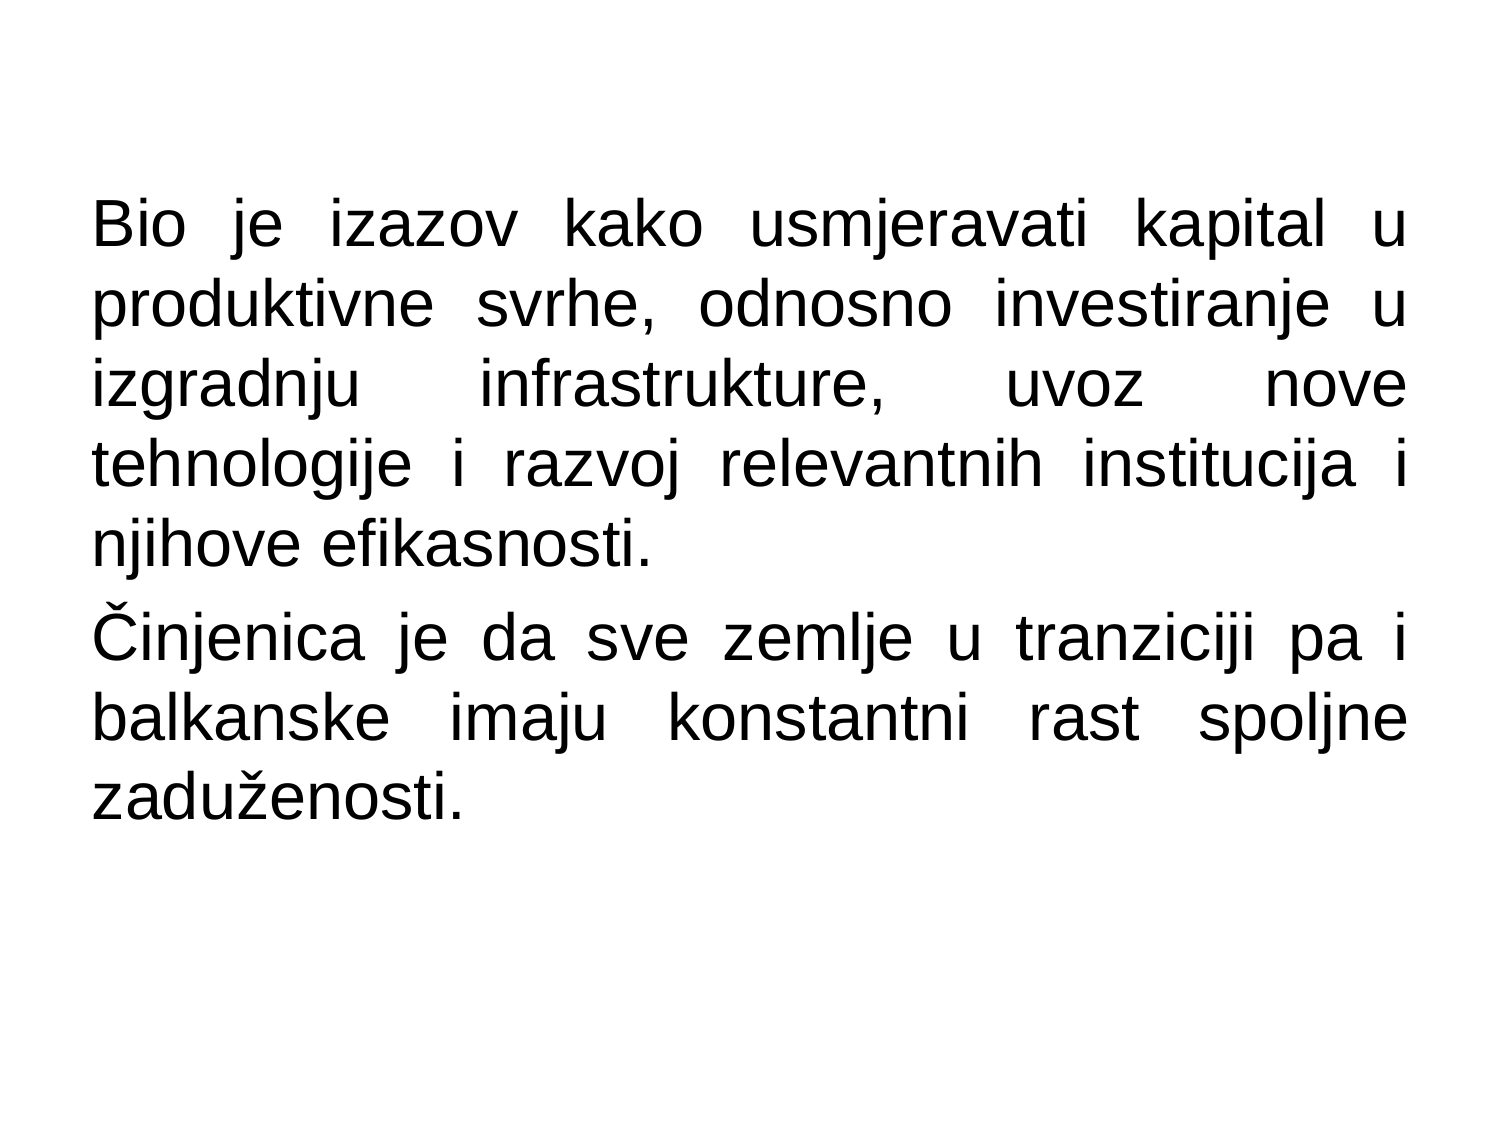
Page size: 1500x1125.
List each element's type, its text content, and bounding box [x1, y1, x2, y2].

list Bio je izazov kako usmjeravati kapital u produktivne svrhe, odnosno investiranje u izgradnju infrastrukture, uvoz nove tehnologije i razvoj relevantnih institucija i njihove efikasnosti. Činjenica je da sve zemlje u tranziciji pa i balkanske imaju konstantni rast spoljne zaduženosti. [76, 172, 1425, 1005]
